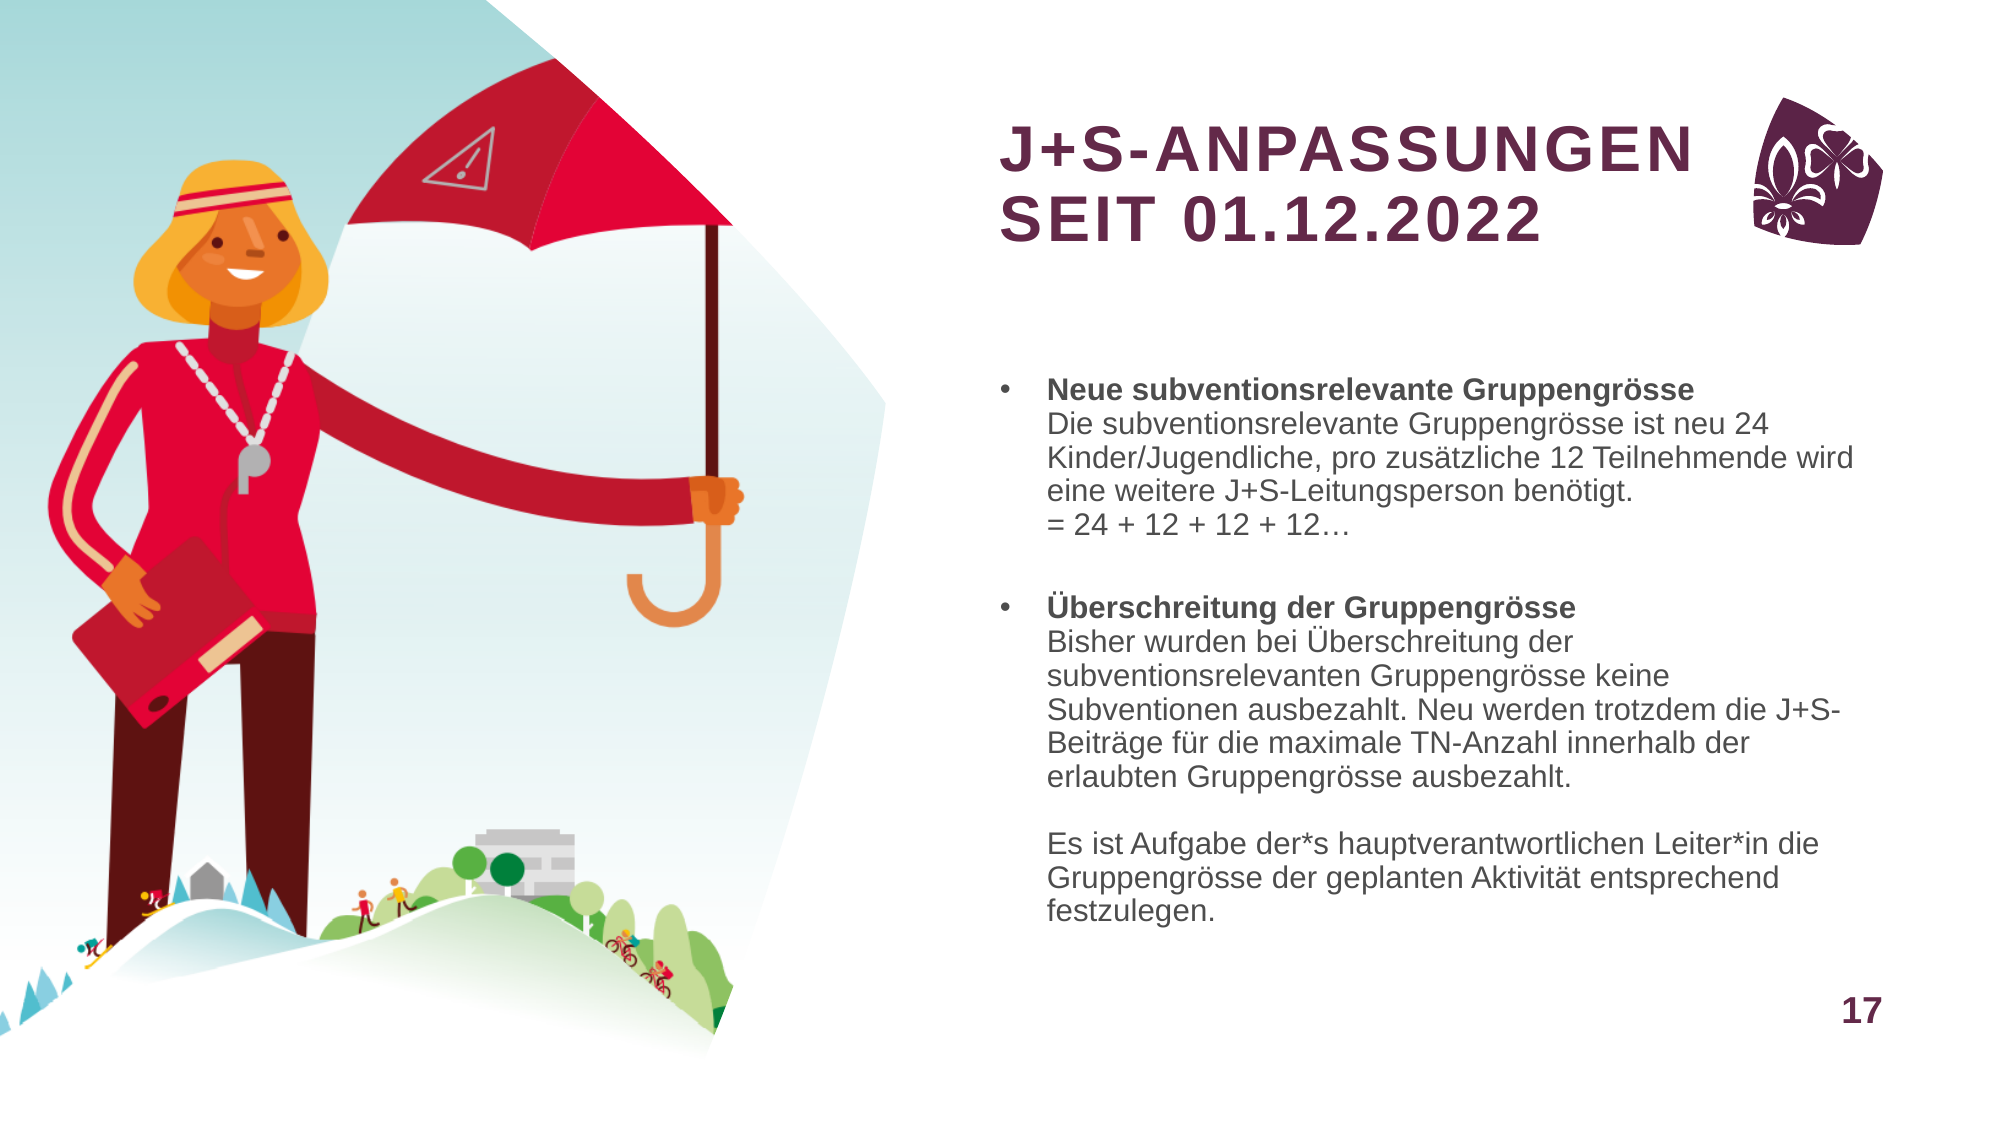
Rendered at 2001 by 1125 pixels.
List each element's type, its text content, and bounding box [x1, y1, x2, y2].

title J+S-Anpassungen Seit 01.12.2022 [999, 86, 1745, 285]
list Neue subventionsrelevante Gruppengrösse Die subventionsrelevante Gruppengrösse ist neu 24 Kinder/Jugendliche, pro zusätzliche 12 Teilnehmende wird eine weitere J+S-Leitungsperson benötigt. = 24 + 12 + 12 + 12… Überschreitung der Gruppengrösse Bisher wurden bei Überschreitung der subventionsrelevanten Gruppengrösse keine Subventionen ausbezahlt. Neu werden trotzdem die J+S-Beiträge für die maximale TN-Anzahl innerhalb der erlaubten Gruppengrösse ausbezahlt. Es ist Aufgabe der*s hauptverantwortlichen Leiter*in die Gruppengrösse der geplanten Aktivität entsprechend festzulegen. [999, 373, 1863, 983]
picture [0, 0, 886, 1125]
slide_number 17 [1794, 990, 1883, 1032]
